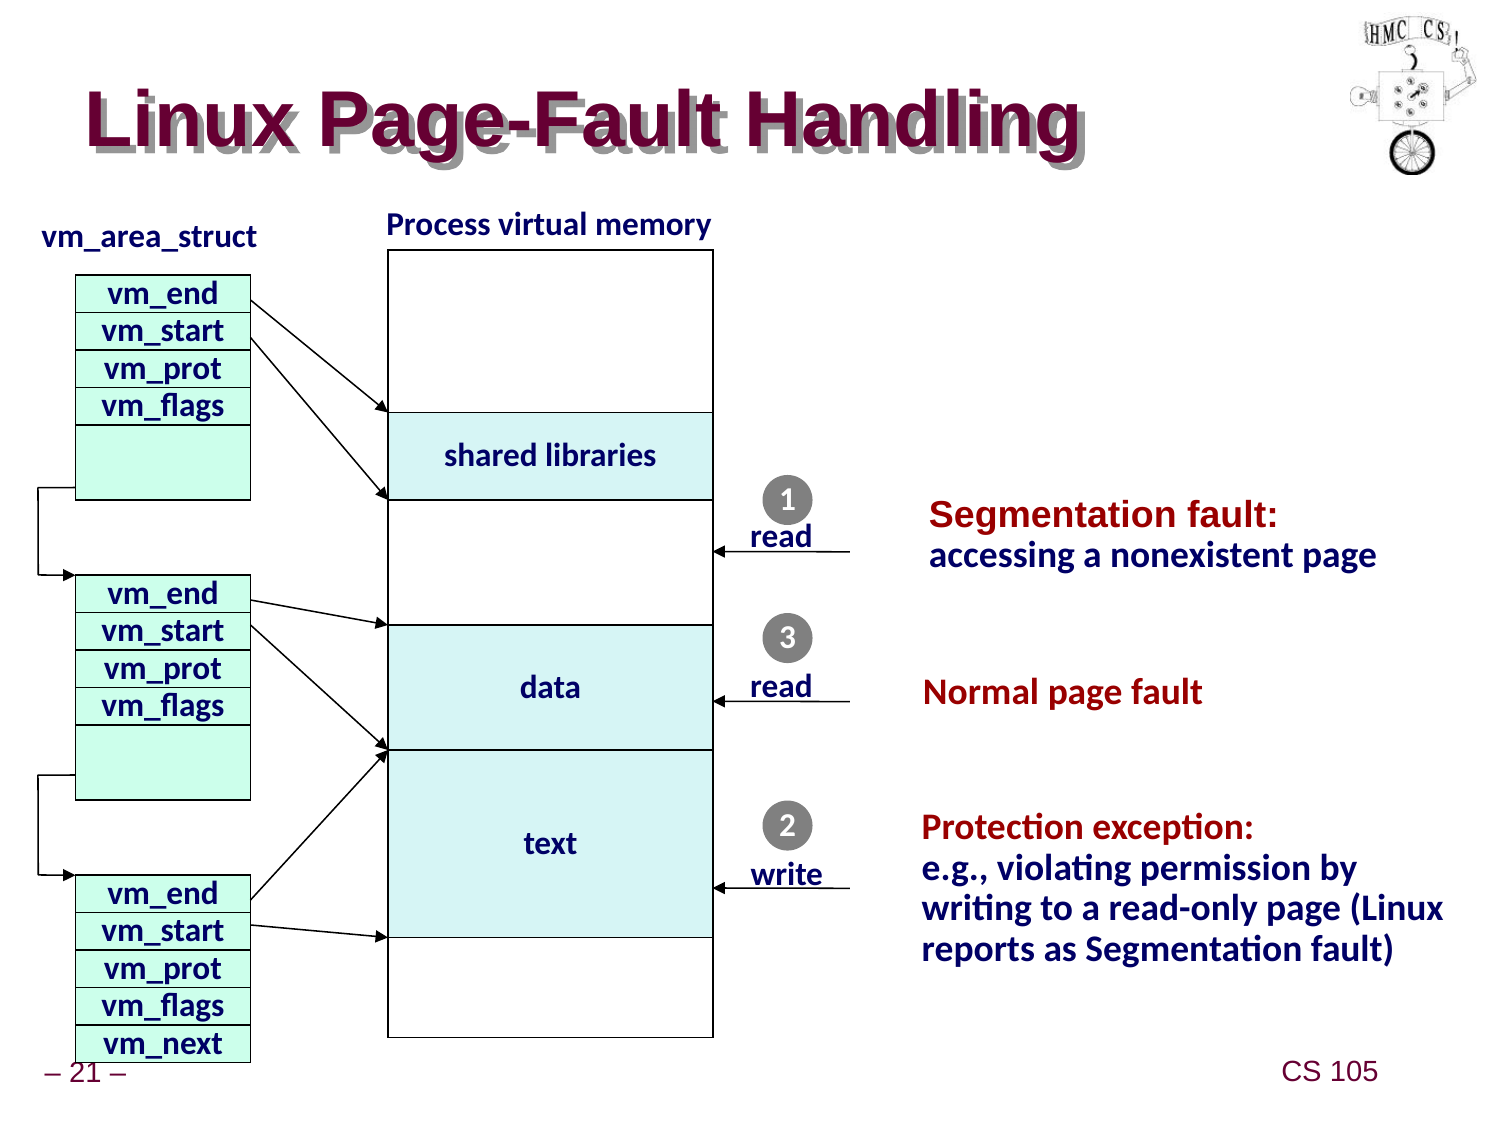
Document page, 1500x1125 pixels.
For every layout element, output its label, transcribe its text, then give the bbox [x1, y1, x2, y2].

text_box [37, 868, 76, 882]
text_box [250, 337, 388, 500]
text_box vm_start [75, 912, 251, 950]
text_box [75, 425, 251, 500]
text_box [387, 500, 713, 624]
text_box vm_start [75, 312, 251, 350]
text_box vm_end [75, 875, 251, 912]
text_box [250, 299, 388, 413]
text_box vm_flags [75, 987, 251, 1025]
text_box vm_prot [75, 650, 251, 687]
text_box vm_start [75, 612, 251, 650]
text_box text [387, 750, 713, 938]
text_box [250, 599, 388, 629]
text_box [37, 568, 76, 582]
text_box vm_next [75, 1025, 251, 1063]
text_box vm_end [75, 575, 251, 612]
picture [1350, 12, 1477, 175]
text_box [387, 938, 713, 1038]
text_box Segmentation fault: accessing a nonexistent page [914, 487, 1393, 584]
text_box [250, 750, 388, 901]
text_box vm_end [75, 275, 251, 312]
text_box [250, 924, 388, 943]
text_box [387, 250, 713, 412]
text_box Normal page fault [908, 664, 1219, 720]
text_box vm_area_struct [26, 212, 273, 262]
text_box Protection exception: e.g., violating permission by writing to a read-only page (Linux reports as Segmentation fault) [906, 799, 1463, 977]
title Linux Page-Fault Handling [84, 75, 1238, 169]
text_box Process virtual memory [371, 199, 727, 250]
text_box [712, 612, 851, 713]
text_box [250, 624, 388, 750]
text_box vm_prot [75, 950, 251, 987]
text_box vm_prot [75, 350, 251, 387]
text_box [712, 474, 851, 563]
text_box [75, 725, 251, 800]
text_box data [387, 624, 713, 750]
text_box vm_flags [75, 387, 251, 425]
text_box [712, 800, 851, 901]
text_box shared libraries [387, 412, 713, 500]
text_box vm_flags [75, 687, 251, 725]
